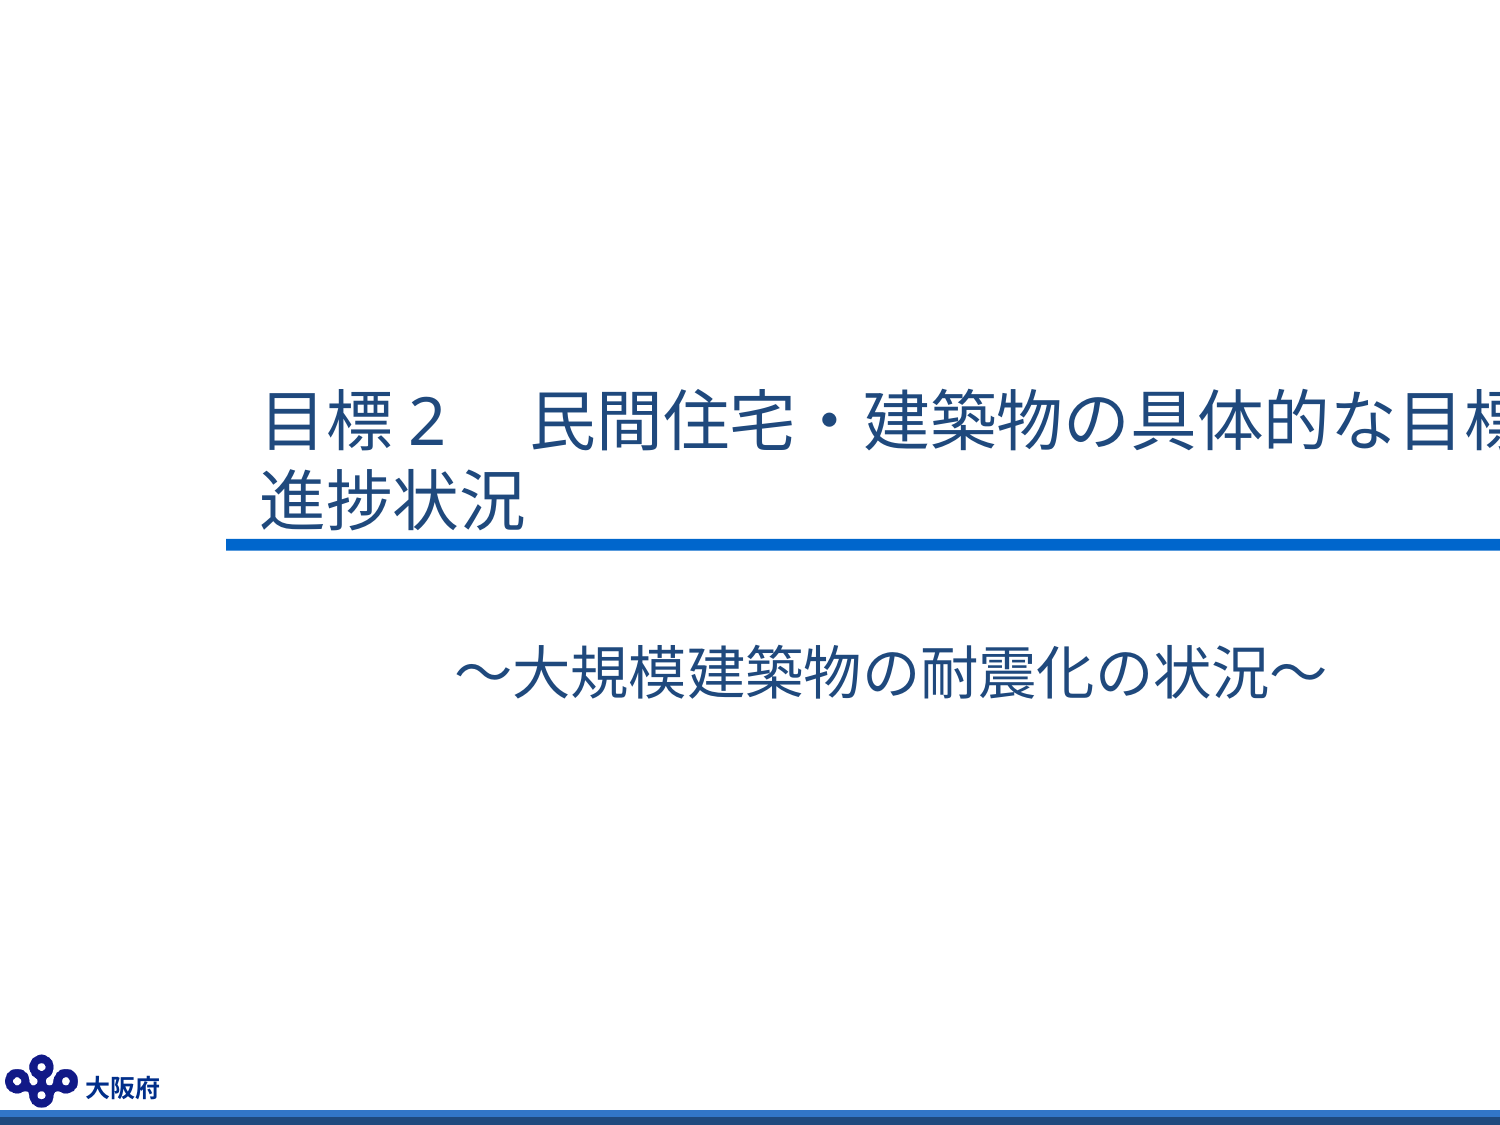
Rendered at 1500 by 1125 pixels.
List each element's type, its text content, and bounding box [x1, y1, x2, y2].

text_box 目標2 民間住宅・建築物の具体的な目標 進捗状況 [244, 337, 1500, 579]
text_box ～大規模建築物の耐震化の状況～ [439, 550, 1500, 792]
picture [0, 1054, 81, 1110]
